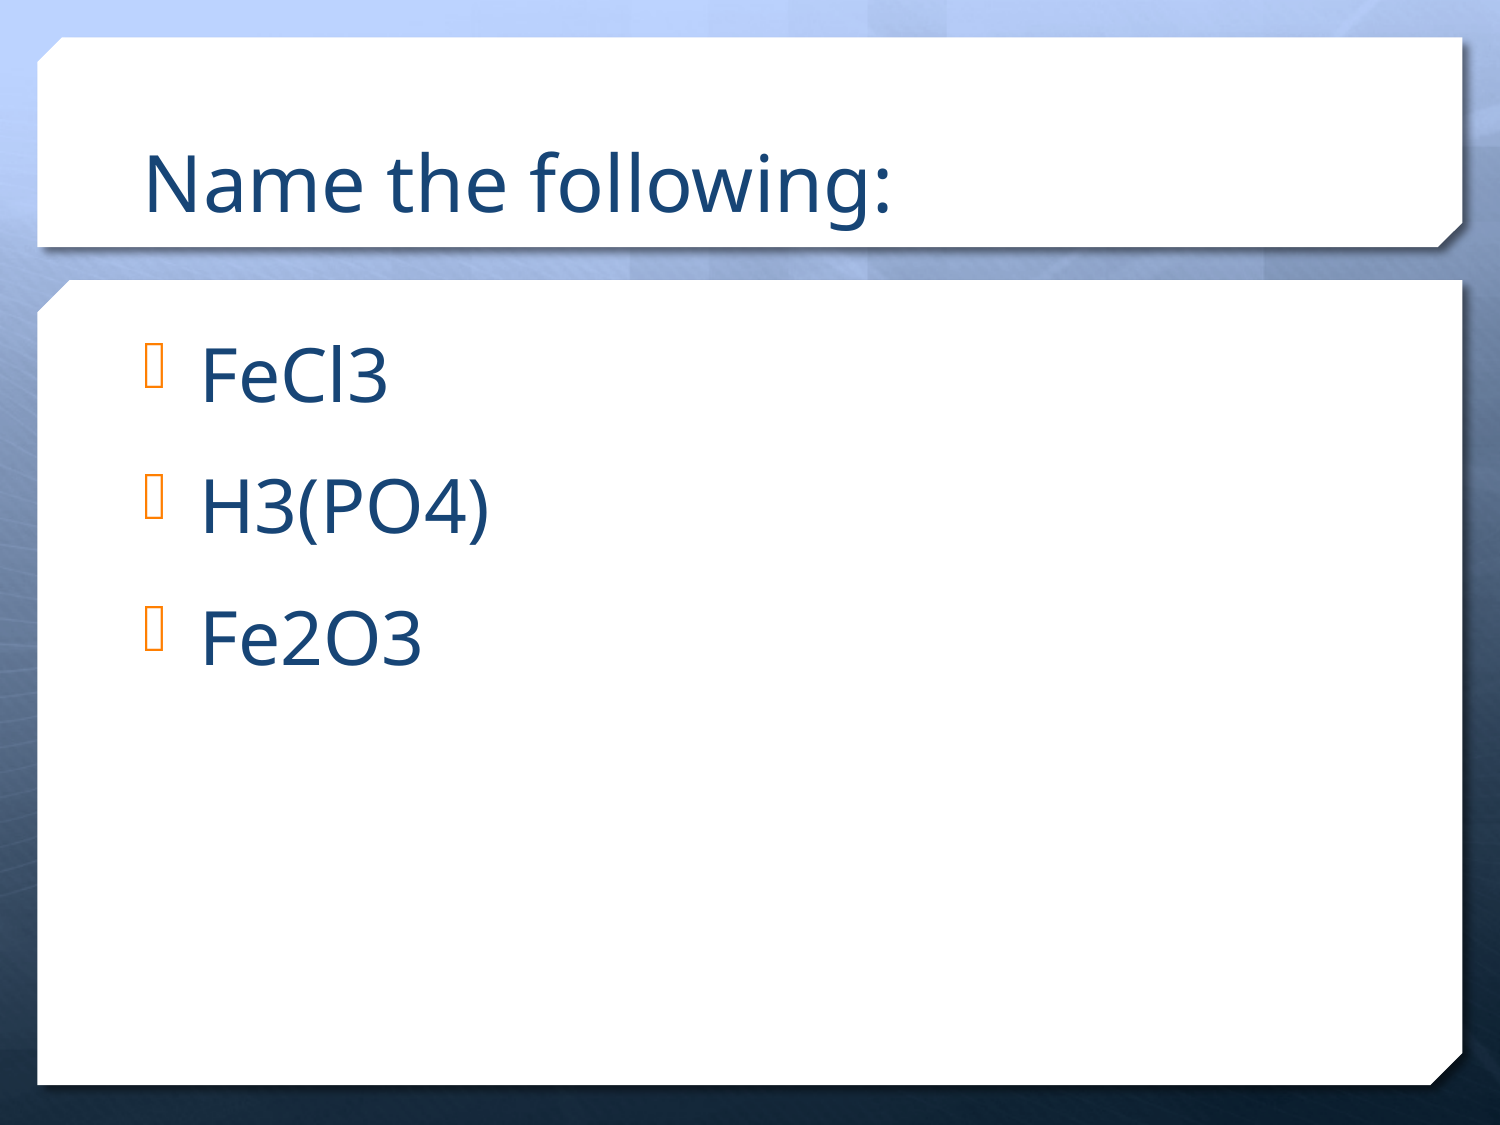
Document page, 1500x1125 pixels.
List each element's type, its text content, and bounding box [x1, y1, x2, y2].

list FeCl3 H3(PO4) Fe2O3 [127, 319, 1372, 978]
title Name the following: [127, 48, 1372, 236]
